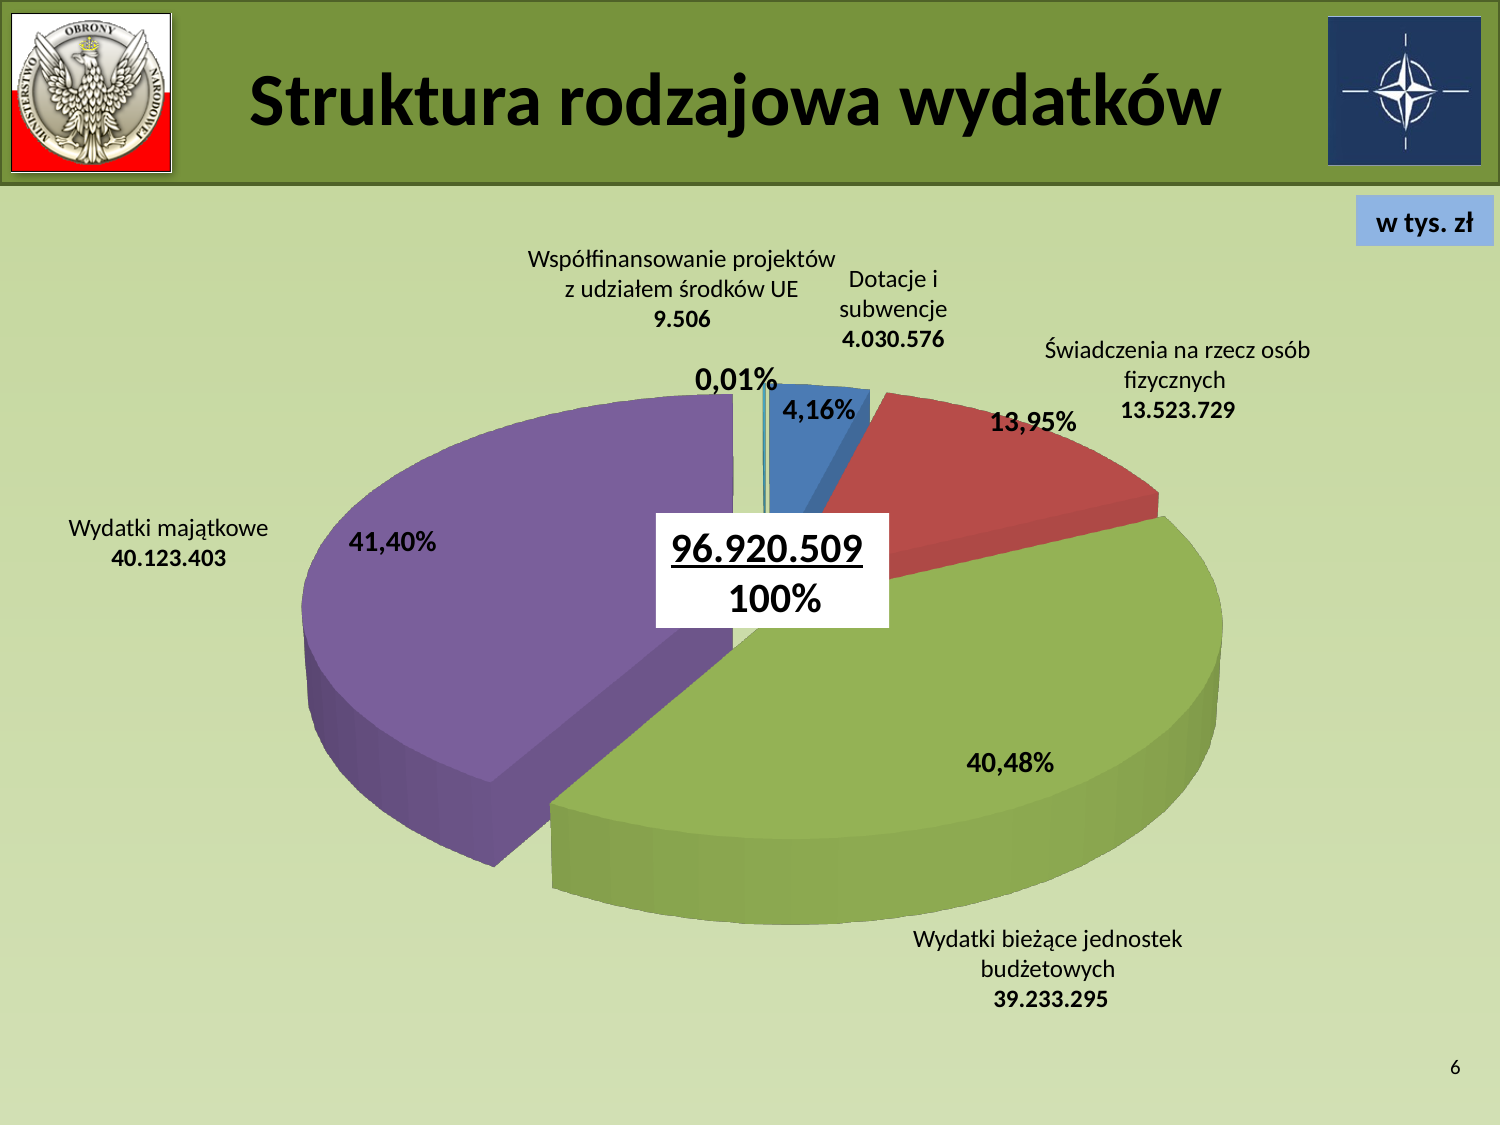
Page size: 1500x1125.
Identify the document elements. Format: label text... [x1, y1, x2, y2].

text_box w tys. zł [1357, 196, 1493, 246]
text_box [26, 207, 1473, 1035]
picture [1328, 16, 1481, 166]
text_box 6 [1435, 1046, 1476, 1087]
picture [11, 13, 172, 173]
text_box Struktura rodzajowa wydatków [235, 42, 1239, 148]
text_box [0, 0, 1500, 186]
